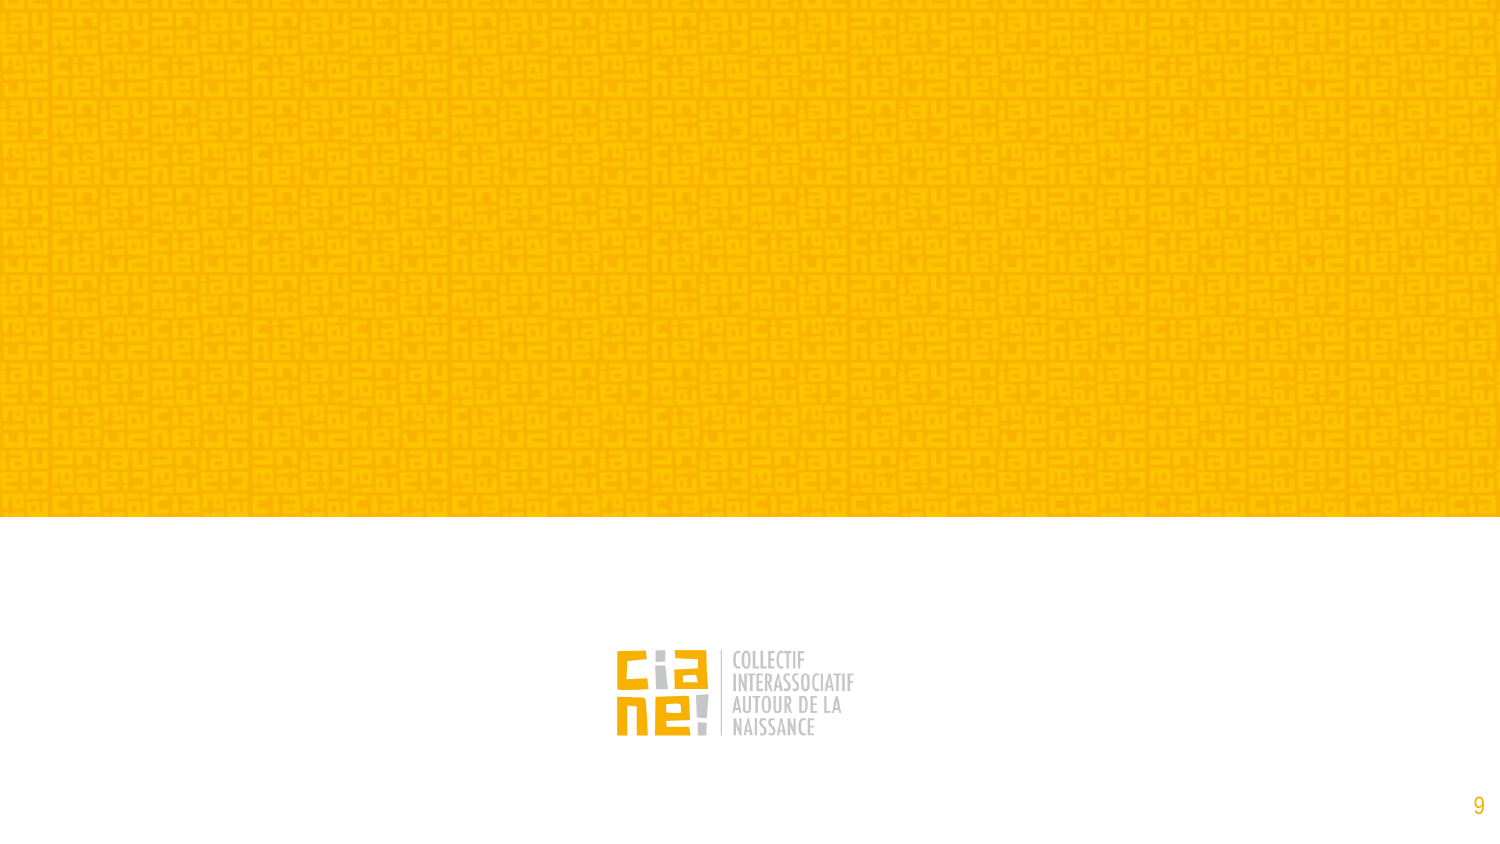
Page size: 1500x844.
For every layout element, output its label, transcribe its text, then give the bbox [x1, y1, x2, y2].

slide_number 9 [1402, 782, 1500, 828]
picture [604, 634, 896, 751]
picture [0, 0, 1500, 517]
